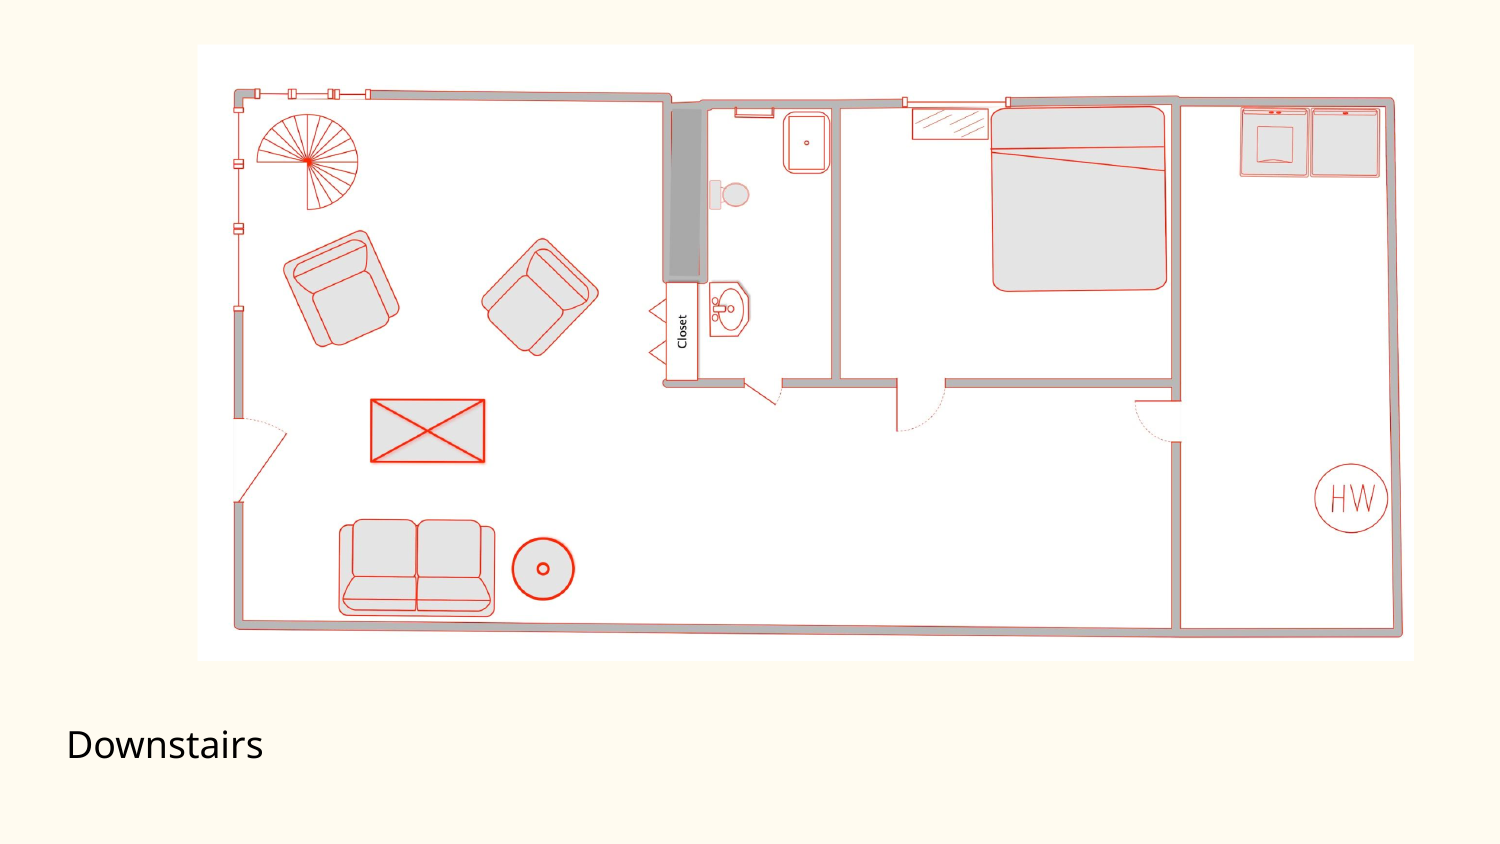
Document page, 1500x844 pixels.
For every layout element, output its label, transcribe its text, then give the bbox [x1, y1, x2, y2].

list Downstairs [51, 694, 492, 794]
picture [199, 0, 1414, 844]
